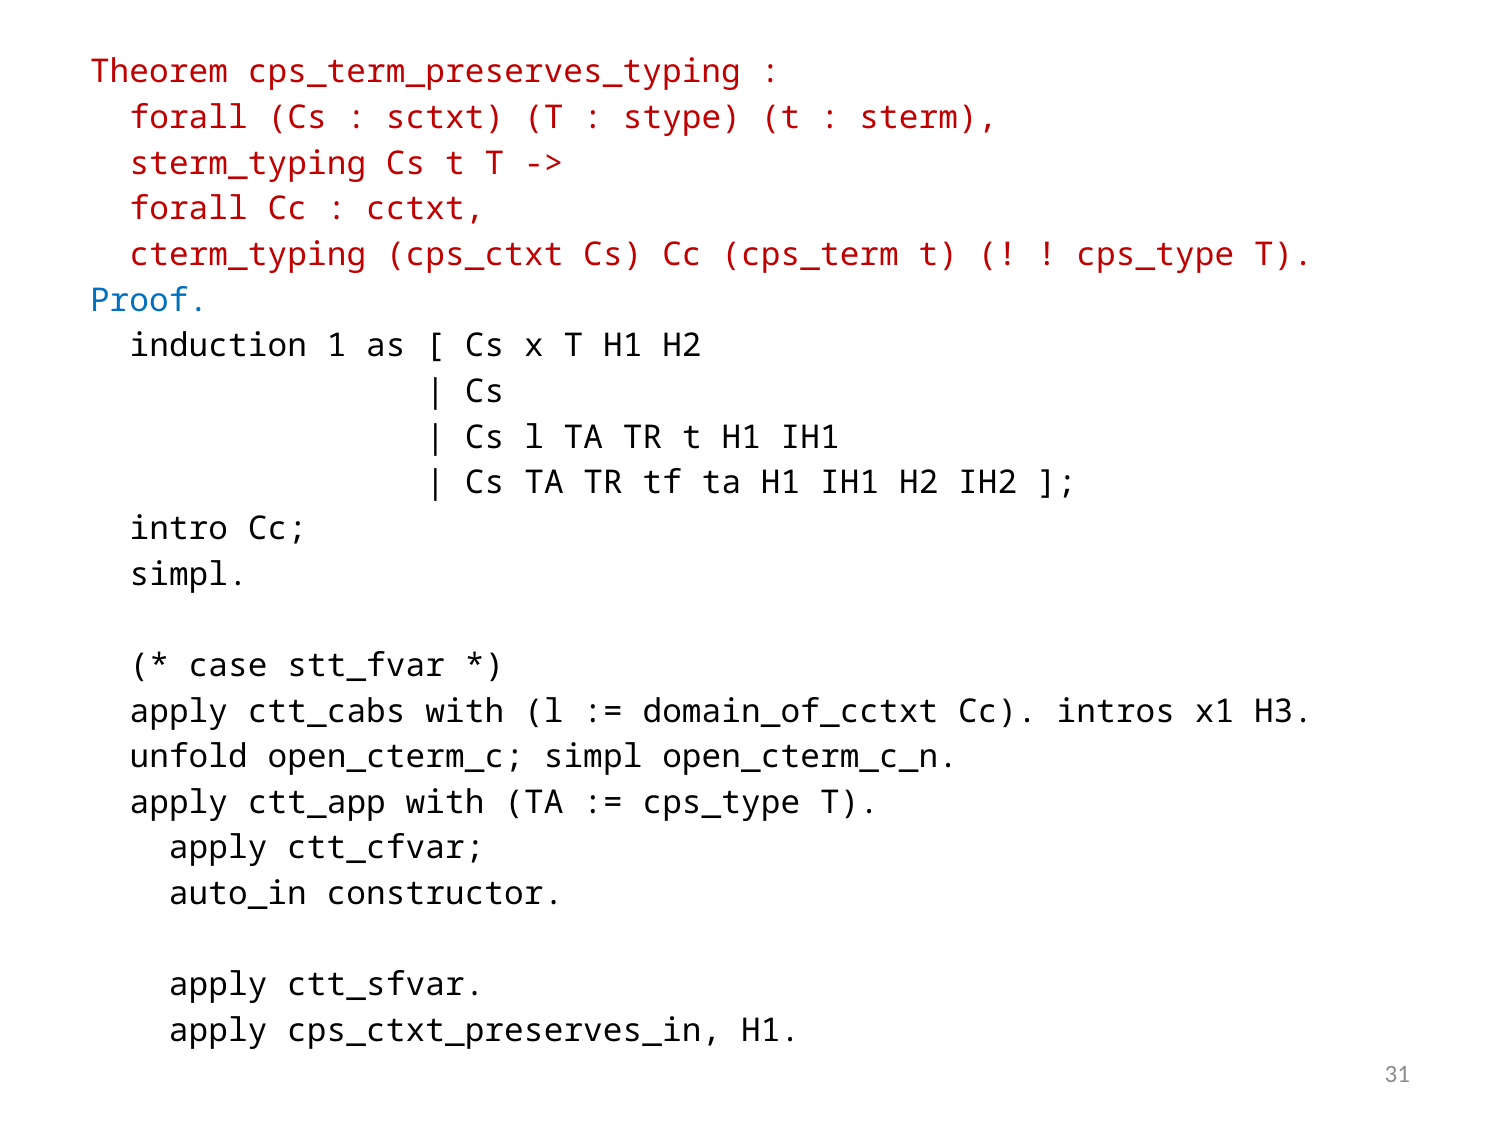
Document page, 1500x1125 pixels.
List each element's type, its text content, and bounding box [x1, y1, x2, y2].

list Theorem cps_term_preserves_typing : forall (Cs : sctxt) (T : stype) (t : sterm), sterm_typing Cs t T -> forall Cc : cctxt, cterm_typing (cps_ctxt Cs) Cc (cps_term t) (! ! cps_type T). Proof. induction 1 as [ Cs x T H1 H2 | Cs | Cs l TA TR t H1 IH1 | Cs TA TR tf ta H1 IH1 H2 IH2 ]; intro Cc; simpl. (* case stt_fvar *) apply ctt_cabs with (l := domain_of_cctxt Cc). intros x1 H3. unfold open_cterm_c; simpl open_cterm_c_n. apply ctt_app with (TA := cps_type T). apply ctt_cfvar; auto_in constructor. apply ctt_sfvar. apply cps_ctxt_preserves_in, H1. [75, 42, 1425, 1059]
slide_number 31 [1074, 1042, 1425, 1103]
